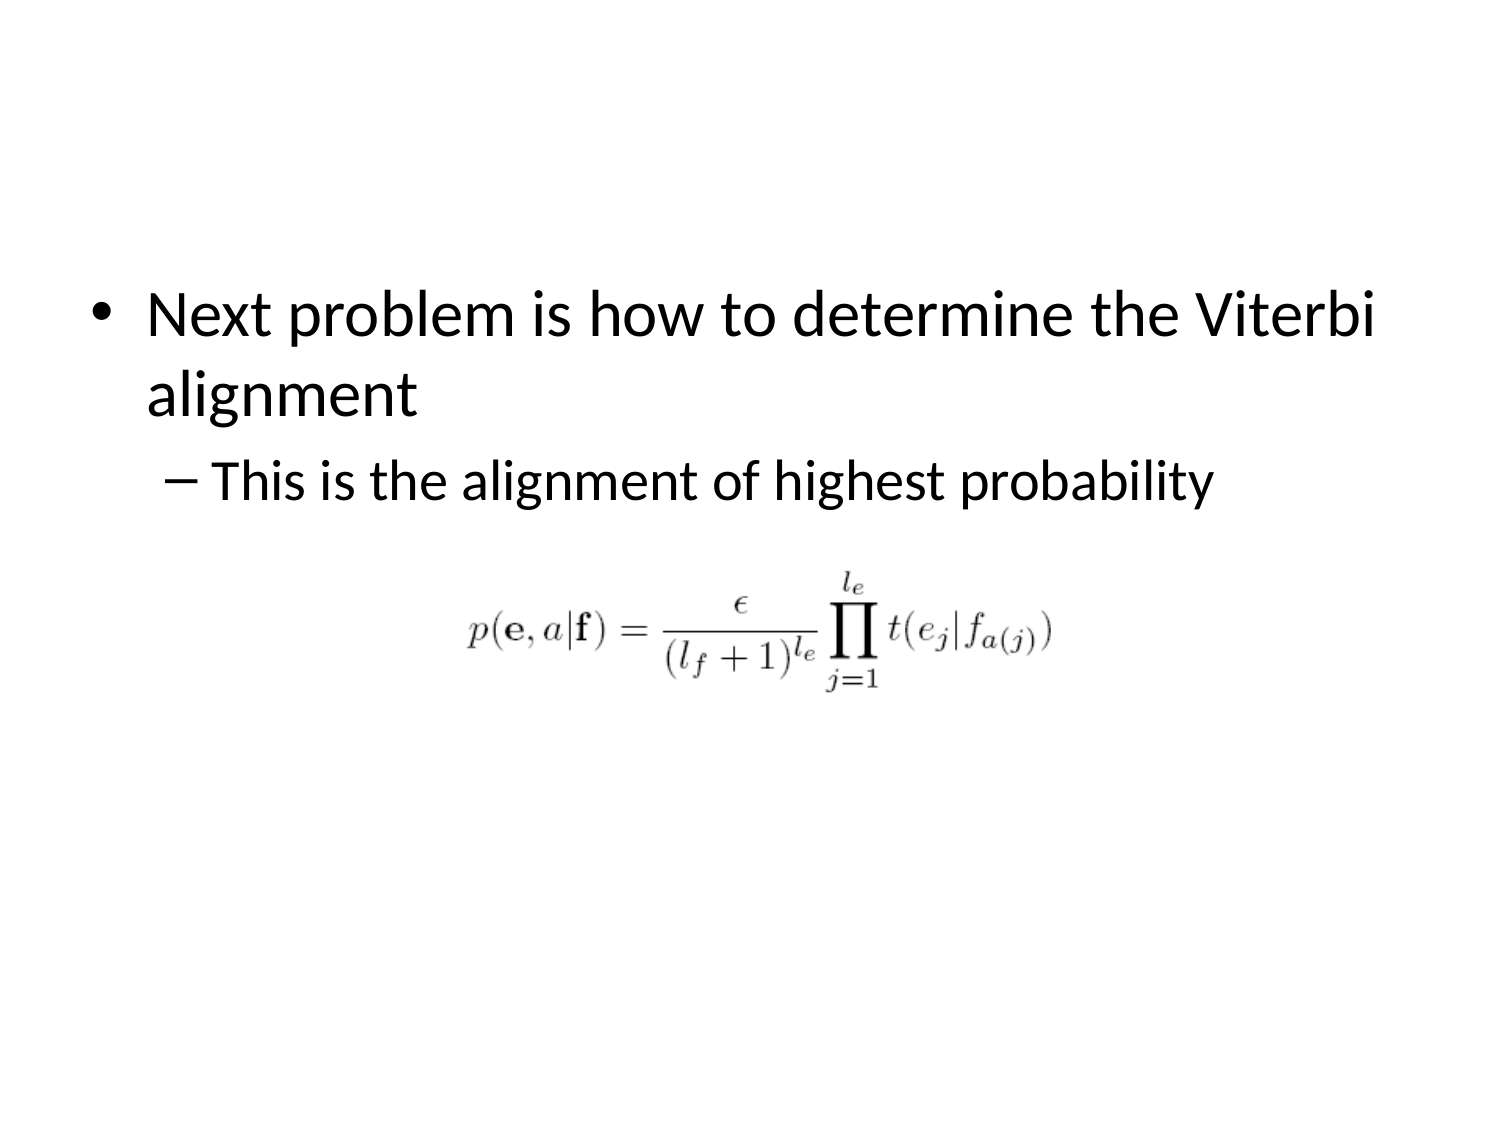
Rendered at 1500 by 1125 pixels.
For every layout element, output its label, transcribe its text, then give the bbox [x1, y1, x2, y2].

list Next problem is how to determine the Viterbi alignment This is the alignment of highest probability [75, 262, 1425, 1005]
picture [434, 565, 1066, 702]
